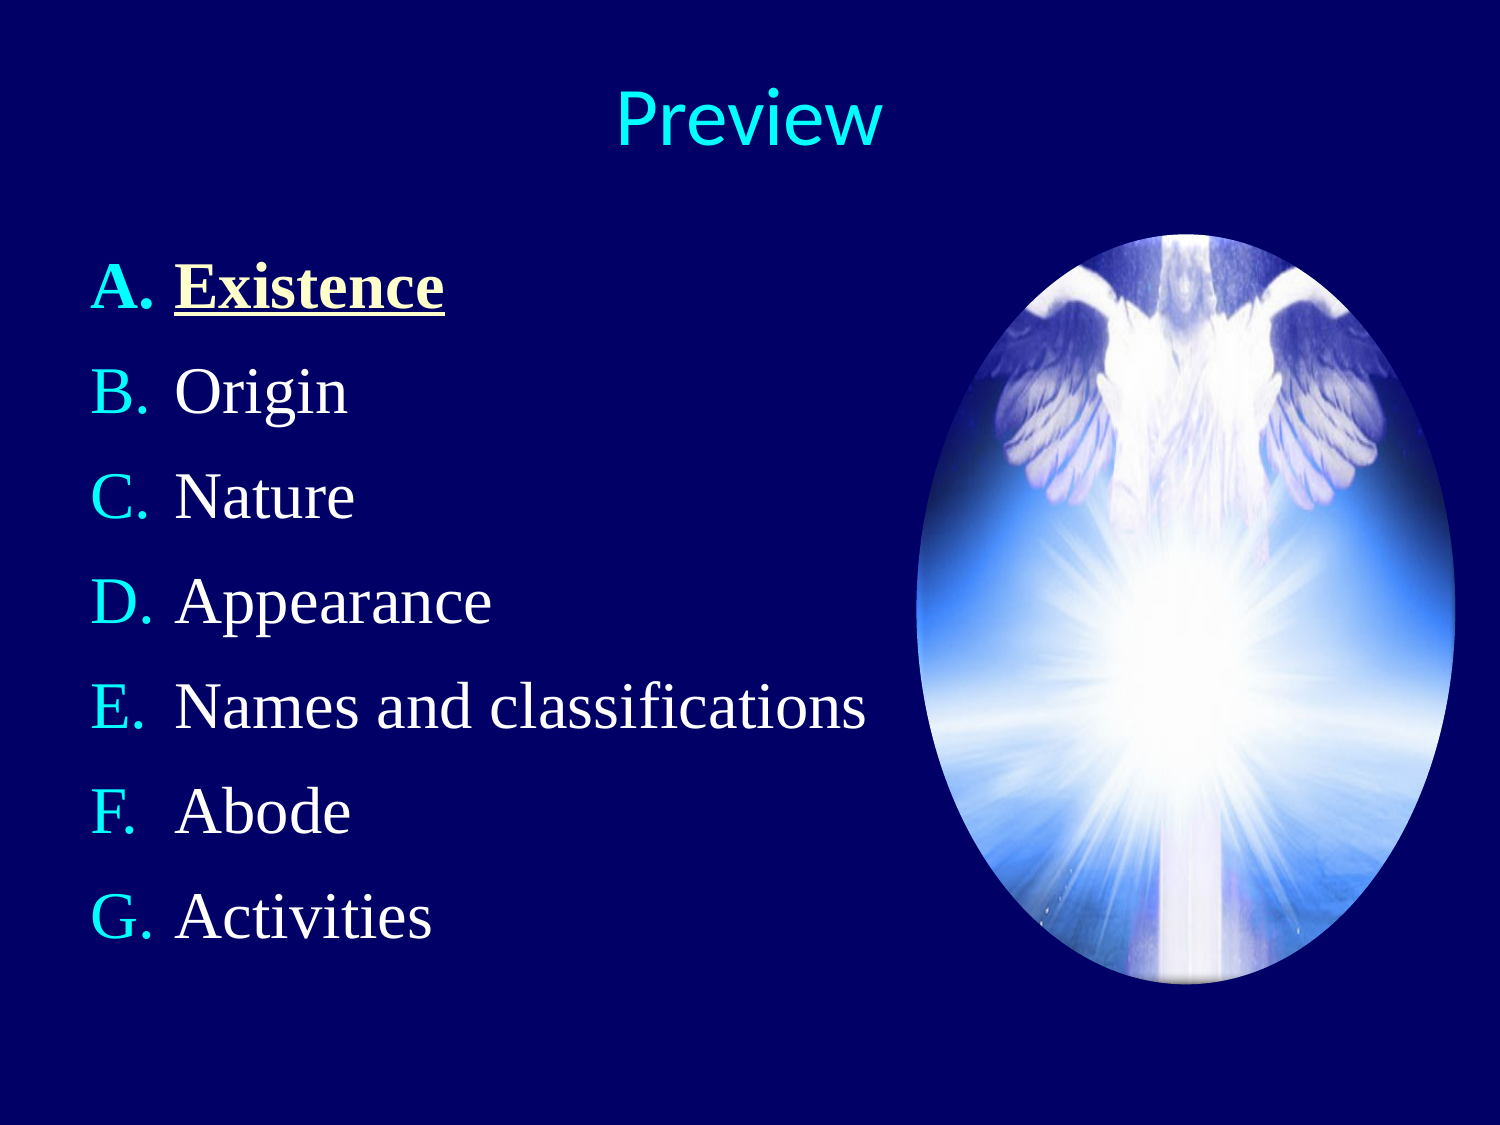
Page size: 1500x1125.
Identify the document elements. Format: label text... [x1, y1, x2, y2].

list Existence Origin Nature Appearance Names and classifications Abode Activities [74, 234, 901, 995]
title Preview [112, 37, 1388, 188]
picture [916, 234, 1456, 985]
